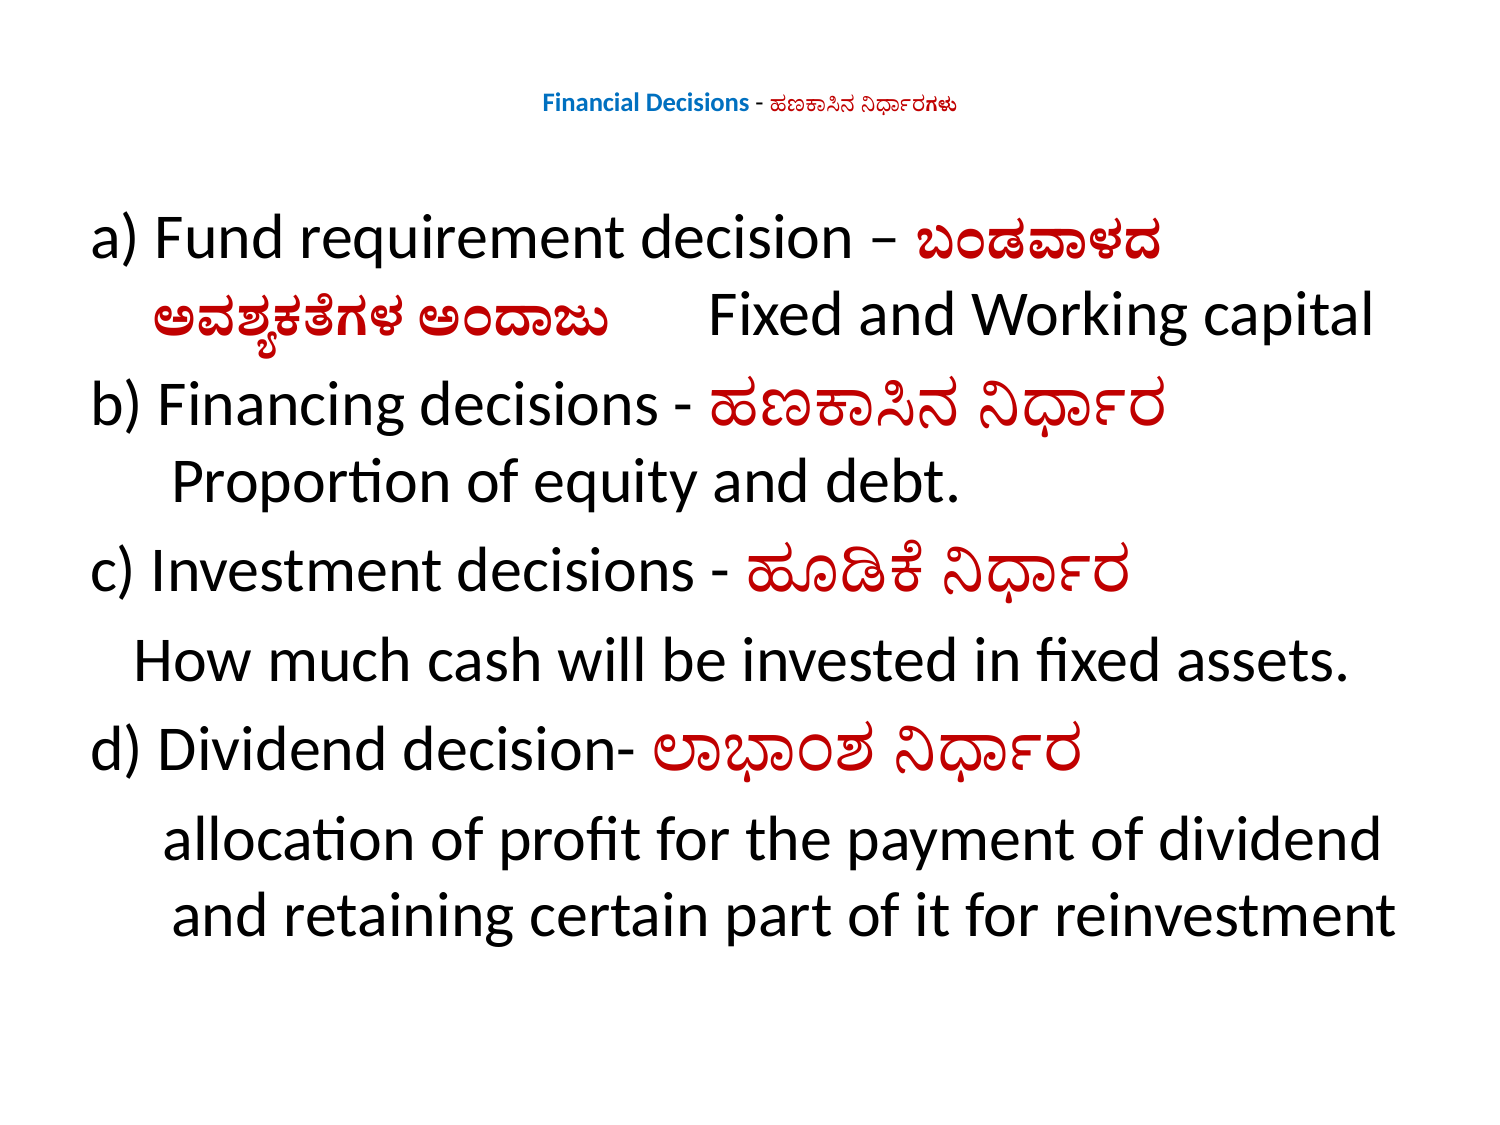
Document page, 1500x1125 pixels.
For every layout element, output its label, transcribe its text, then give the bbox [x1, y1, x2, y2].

title Financial Decisions - ಹಣಕಾಸಿನ ನಿರ್ಧಾರಗಳು [75, 45, 1425, 150]
list a) Fund requirement decision – ಬಂಡವಾಳದ ಅವಶ್ಯಕತೆಗಳ ಅಂದಾಜು Fixed and Working capital b) Financing decisions - ಹಣಕಾಸಿನ ನಿರ್ಧಾರ Proportion of equity and debt. c) Investment decisions - ಹೂಡಿಕೆ ನಿರ್ಧಾರ How much cash will be invested in fixed assets. d) Dividend decision- ಲಾಭಾಂಶ ನಿರ್ಧಾರ allocation of profit for the payment of dividend and retaining certain part of it for reinvestment [75, 187, 1425, 1005]
